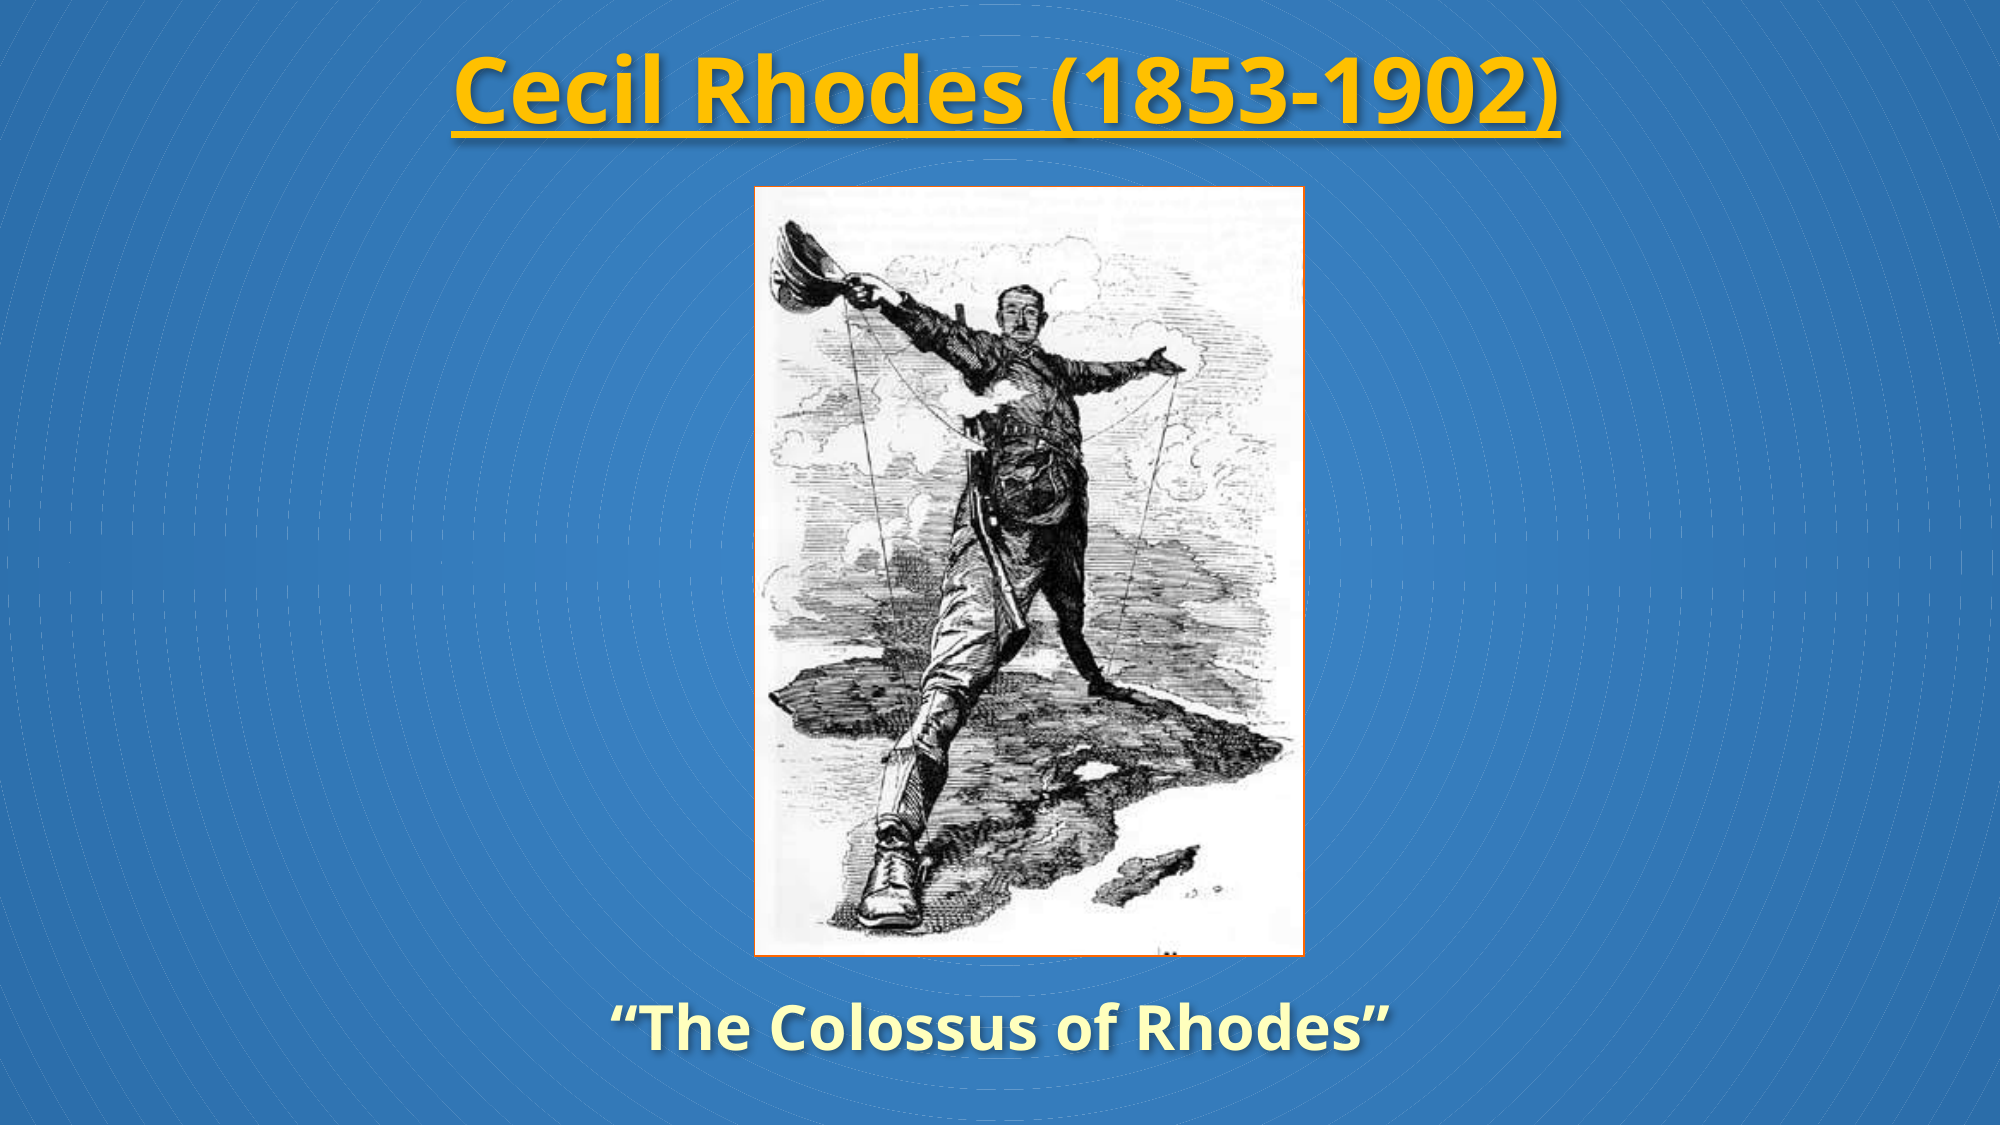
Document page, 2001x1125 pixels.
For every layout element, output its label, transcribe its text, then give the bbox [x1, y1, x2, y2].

picture [755, 187, 1304, 956]
text_box “The Colossus of Rhodes” [369, 980, 1633, 1070]
text_box Cecil Rhodes (1853-1902) [374, 24, 1638, 150]
